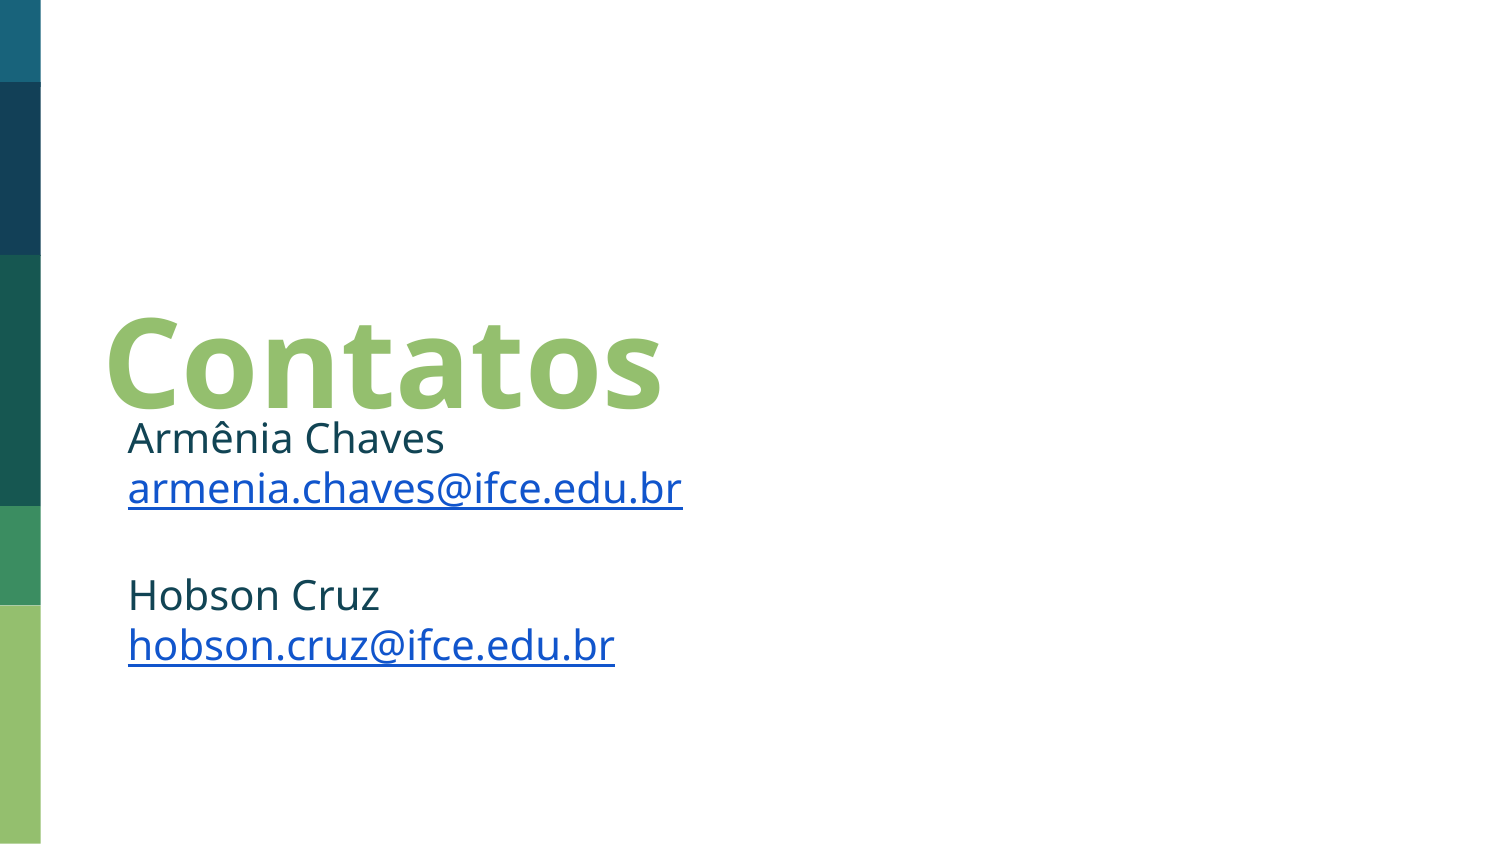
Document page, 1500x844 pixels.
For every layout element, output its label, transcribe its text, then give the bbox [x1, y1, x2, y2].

title Contatos [87, 257, 769, 449]
subtitle Armênia Chaves armenia.chaves@ifce.edu.br Hobson Cruz hobson.cruz@ifce.edu.br [112, 509, 794, 639]
